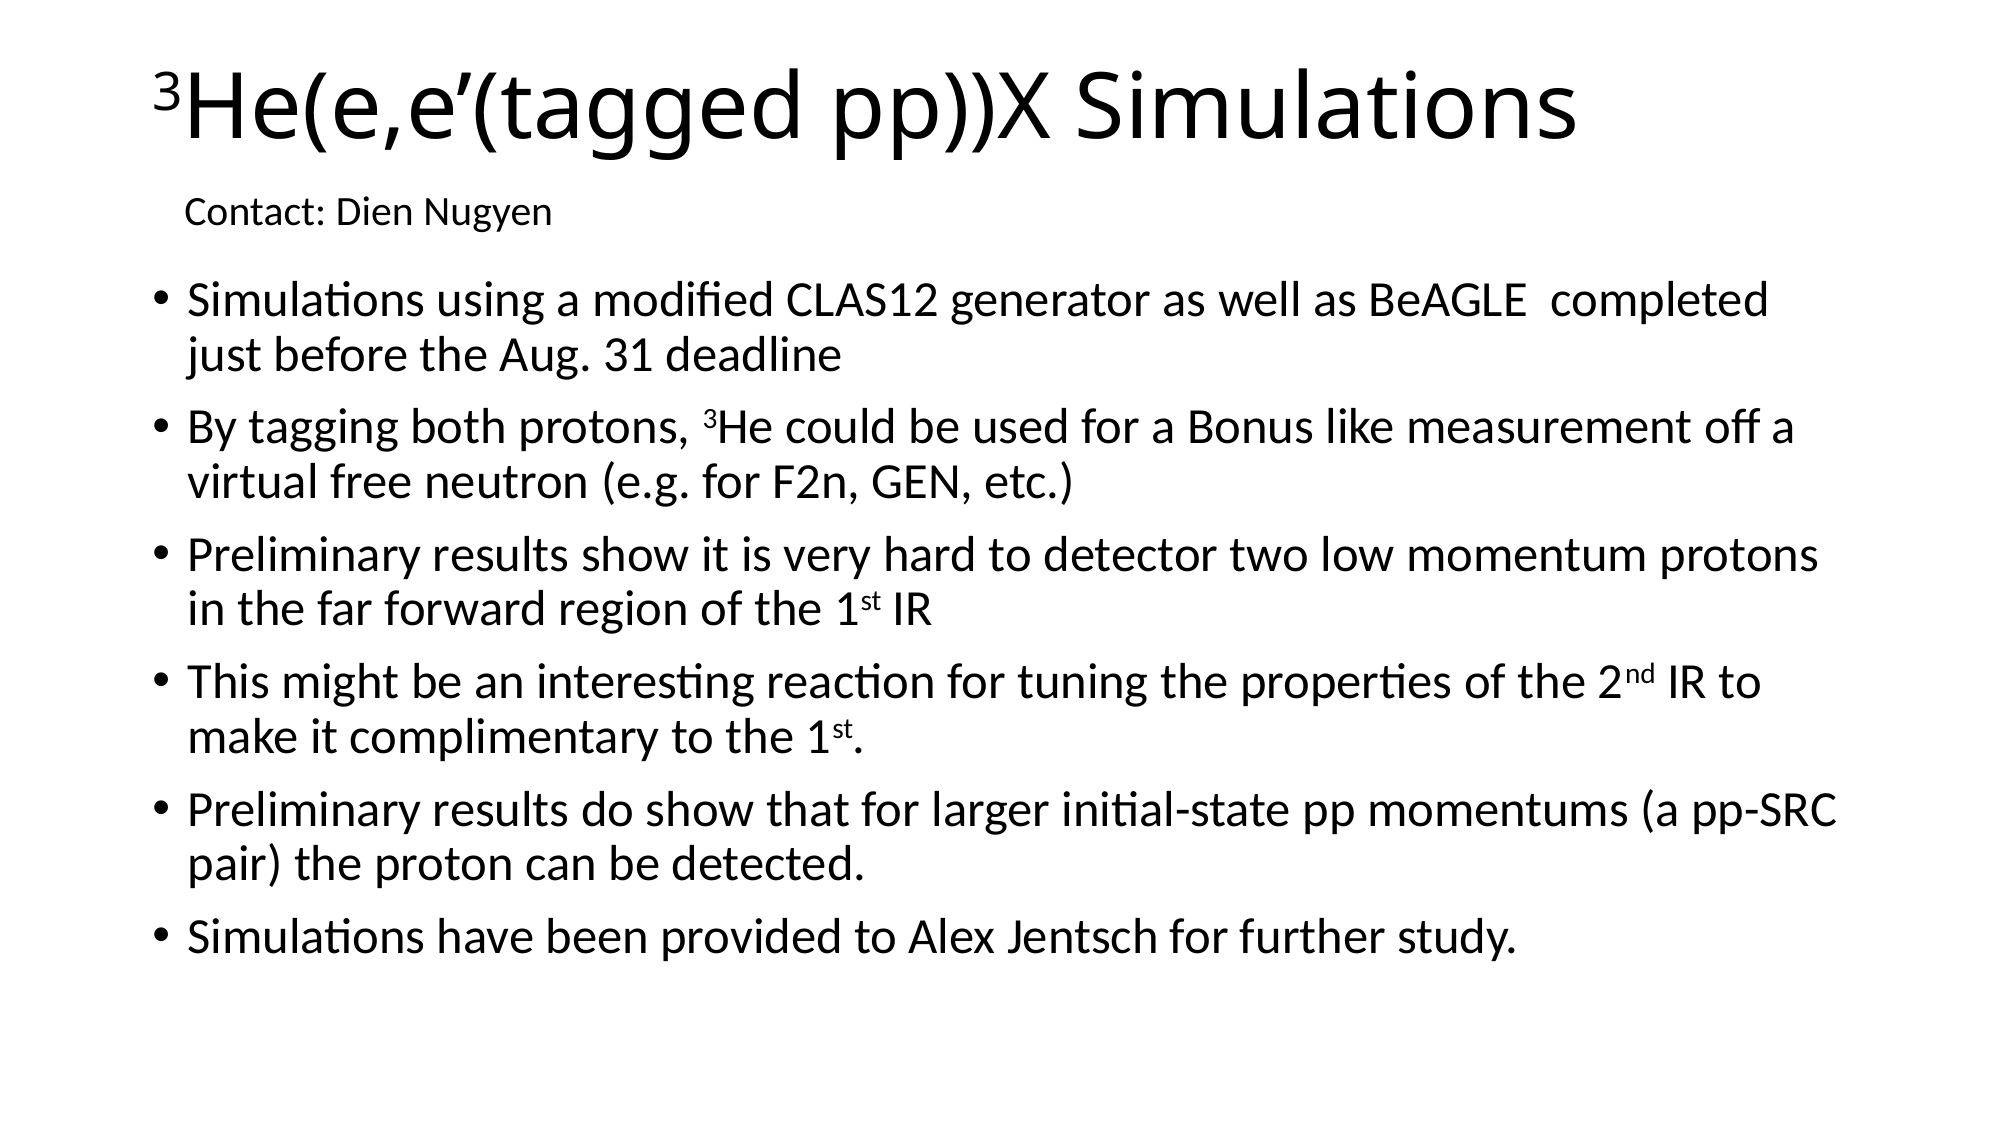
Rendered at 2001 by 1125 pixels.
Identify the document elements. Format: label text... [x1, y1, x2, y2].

text_box Contact: Dien Nugyen [169, 176, 579, 242]
list Simulations using a modified CLAS12 generator as well as BeAGLE completed just before the Aug. 31 deadline By tagging both protons, 3He could be used for a Bonus like measurement off a virtual free neutron (e.g. for F2n, GEN, etc.) Preliminary results show it is very hard to detector two low momentum protons in the far forward region of the 1st IR This might be an interesting reaction for tuning the properties of the 2nd IR to make it complimentary to the 1st. Preliminary results do show that for larger initial-state pp momentums (a pp-SRC pair) the proton can be detected. Simulations have been provided to Alex Jentsch for further study. [137, 265, 1863, 980]
title 3He(e,e’(tagged pp))X Simulations [137, 0, 1863, 218]
